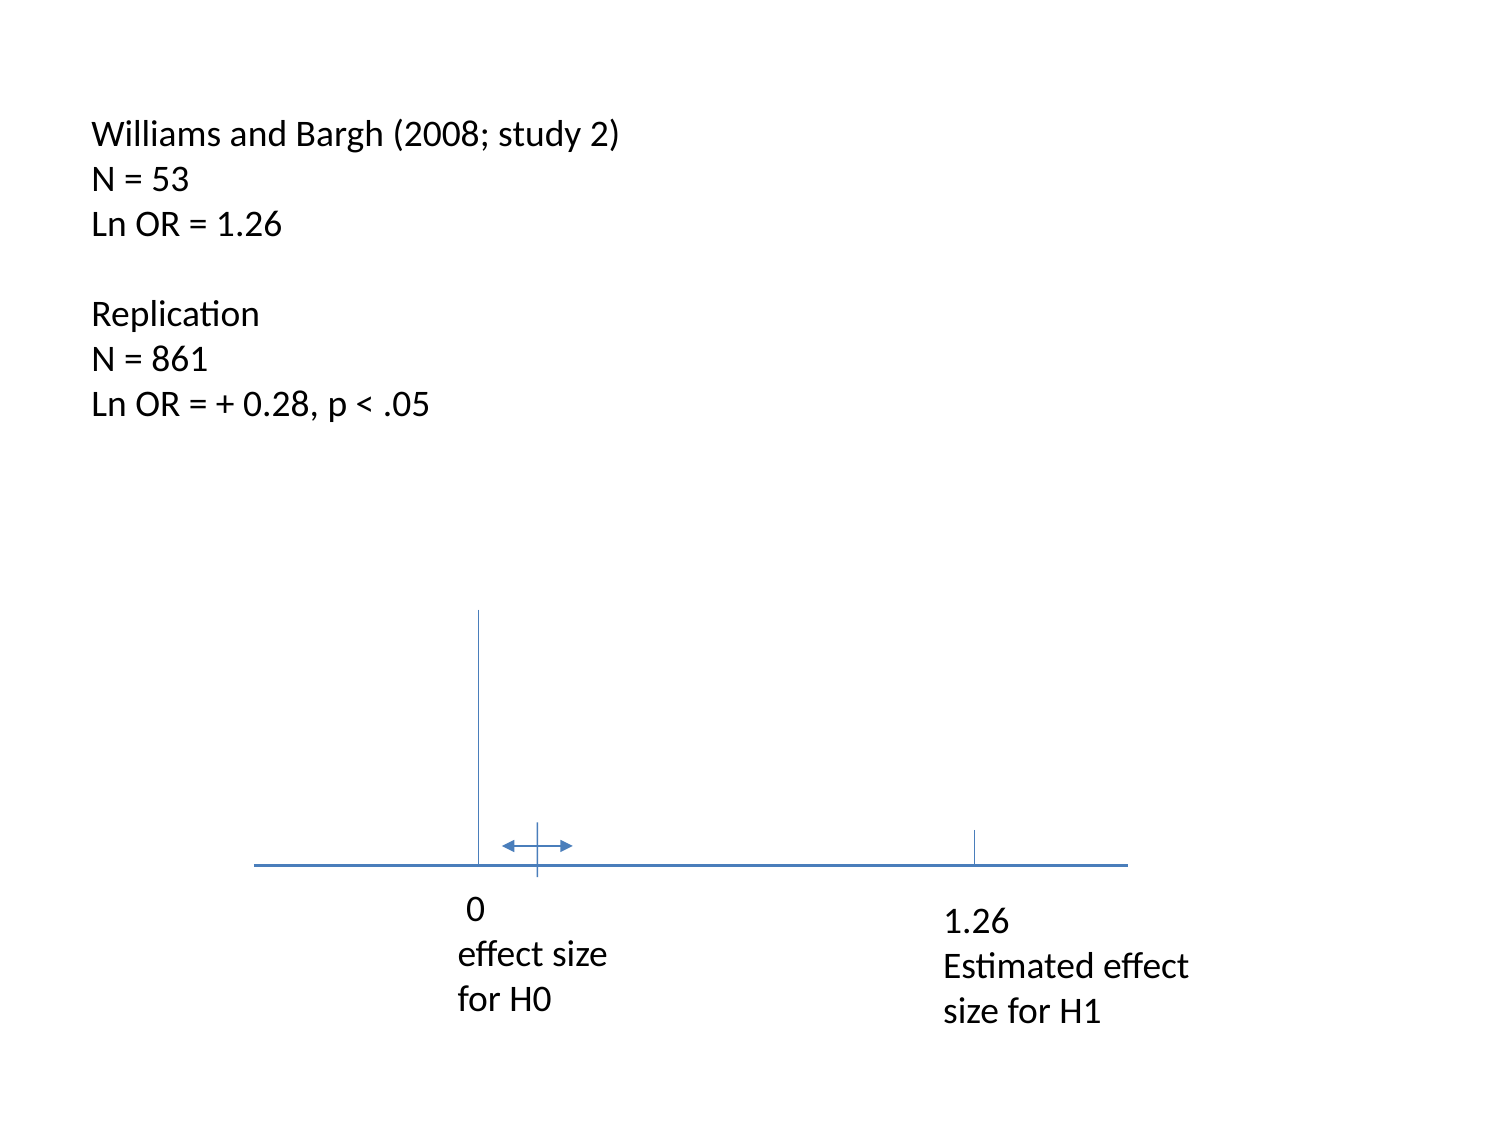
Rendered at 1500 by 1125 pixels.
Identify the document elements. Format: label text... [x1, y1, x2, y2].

text_box Williams and Bargh (2008; study 2) N = 53 Ln OR = 1.26 Replication N = 861 Ln OR = + 0.28, p < .05 [76, 101, 1270, 432]
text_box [253, 609, 1211, 1041]
